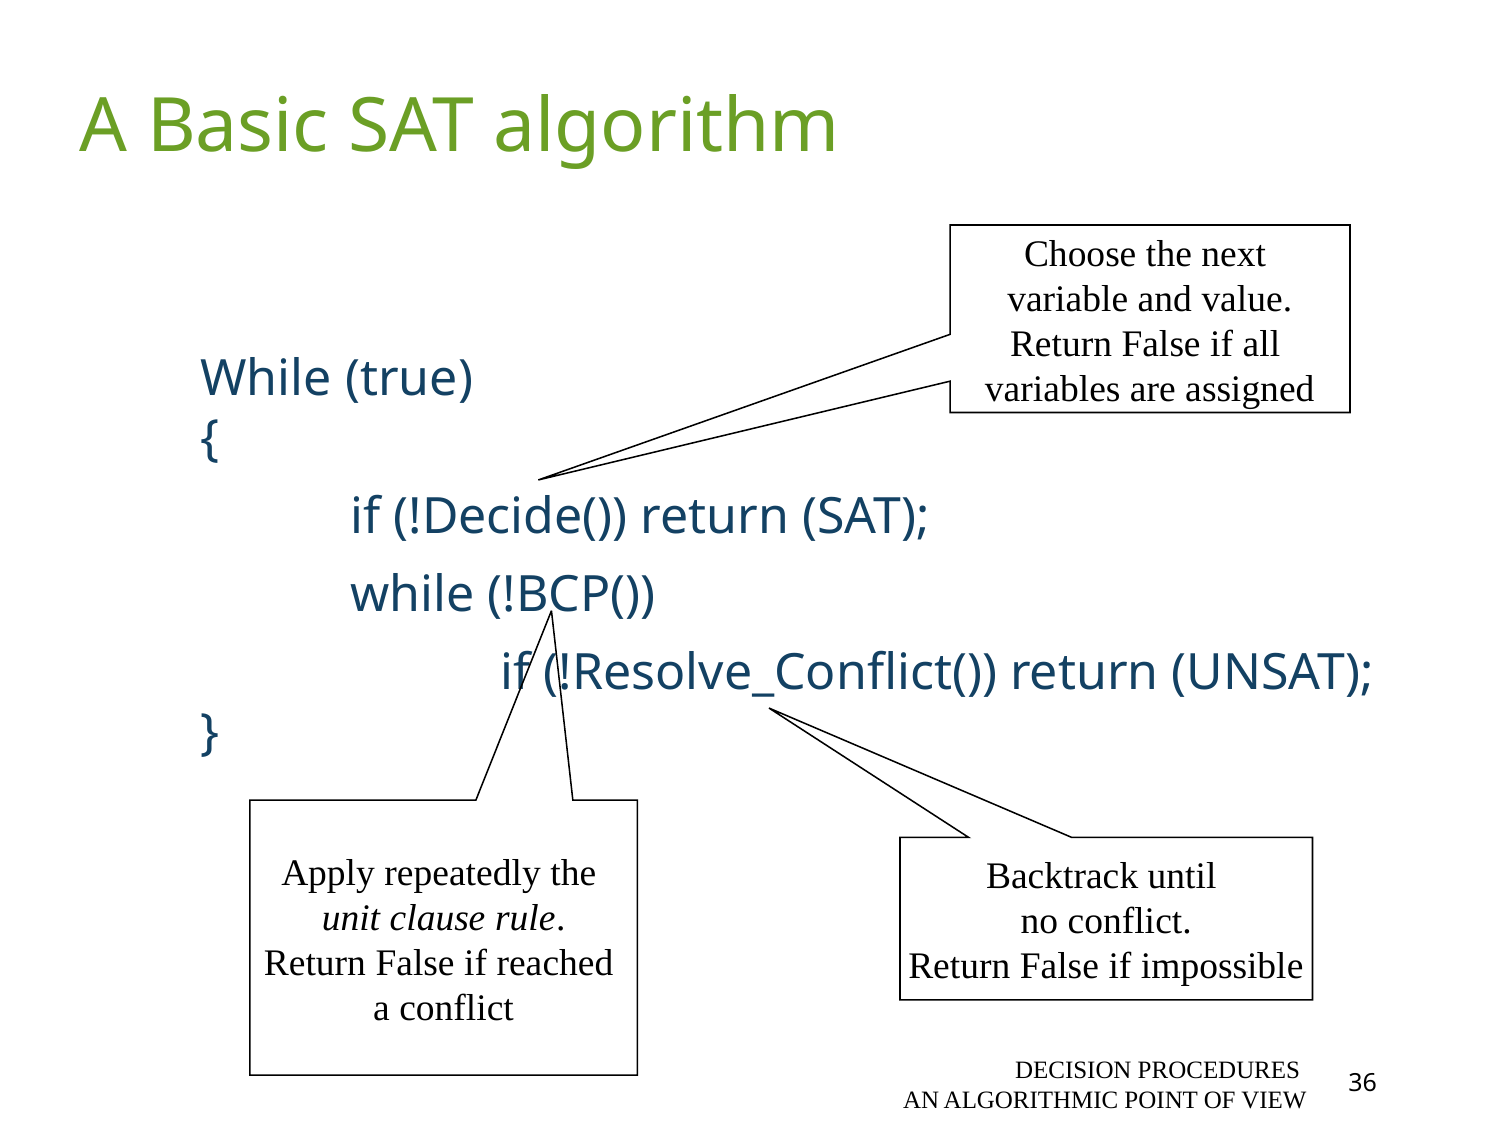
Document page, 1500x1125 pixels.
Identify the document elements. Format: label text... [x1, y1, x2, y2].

text_box Apply repeatedly the unit clause rule. Return False if reached a conflict [249, 610, 638, 1076]
text_box A Basic SAT algorithm [64, 42, 1415, 200]
text_box Backtrack until no conflict. Return False if impossible [769, 708, 1313, 1000]
footer Decision Procedures An algorithmic point of view [595, 1061, 1322, 1107]
text_box Choose the next variable and value. Return False if all variables are assigned [538, 224, 1351, 480]
text_box While (true) { if (!Decide()) return (SAT); while (!BCP()) if (!Resolve_Conflict()) return (UNSAT); } [185, 337, 1475, 767]
slide_number 36 [1333, 1061, 1454, 1107]
